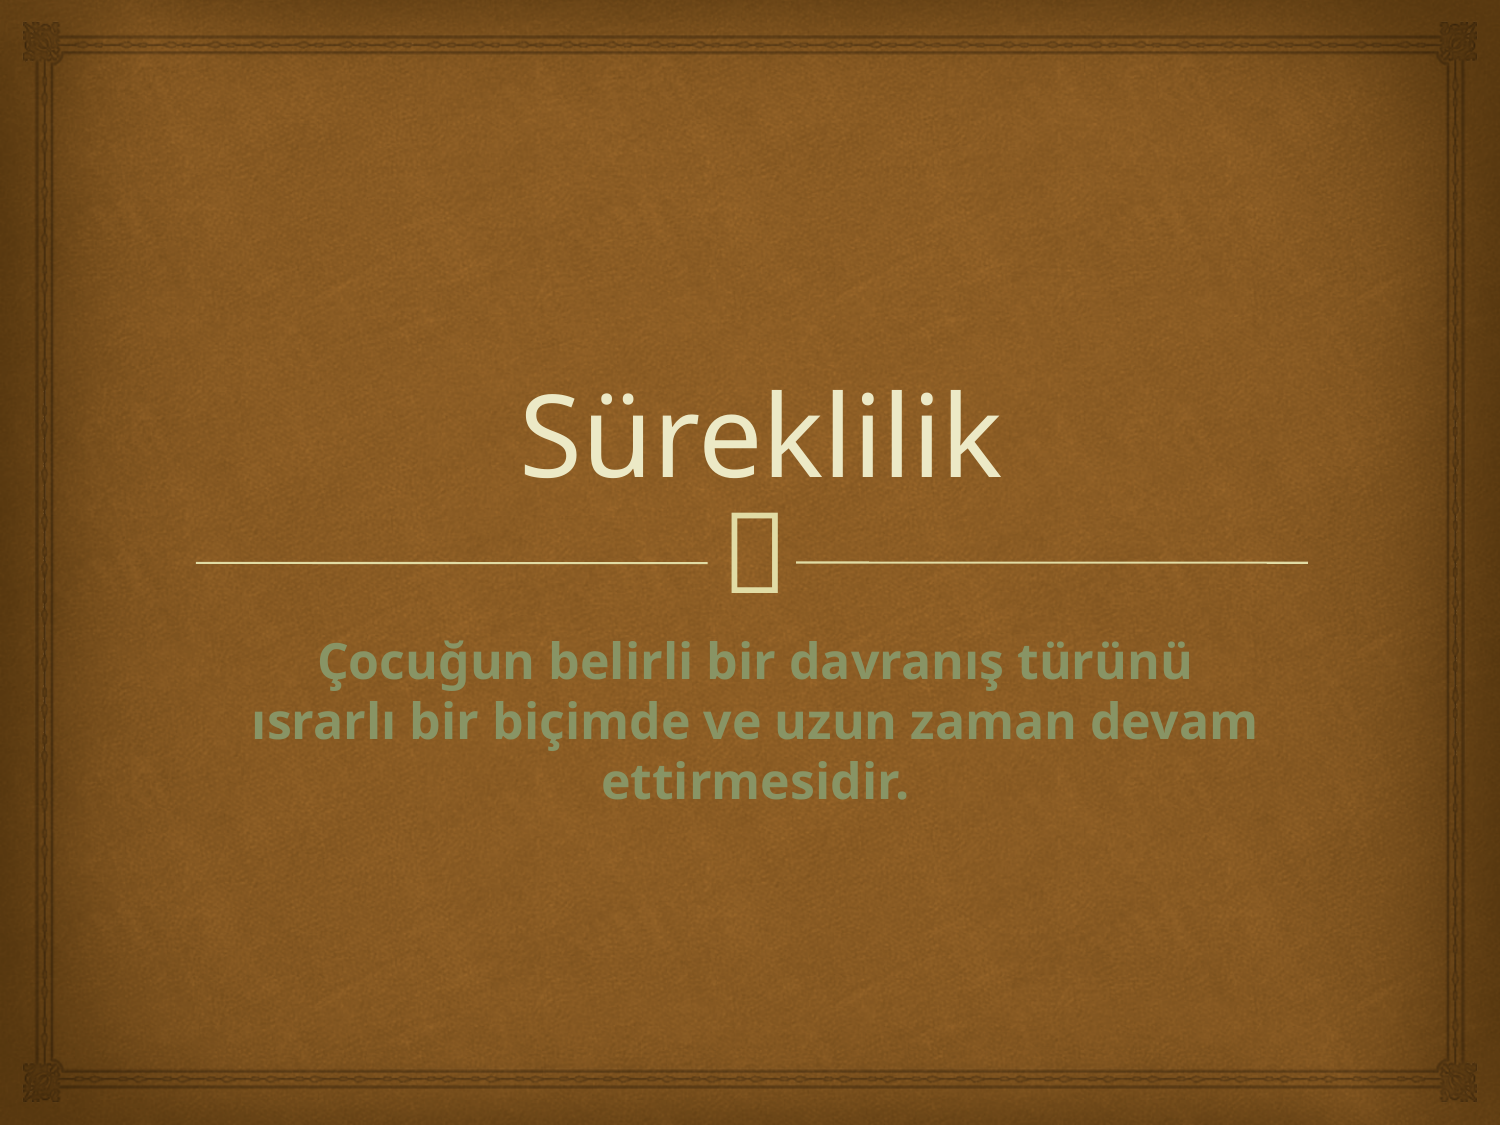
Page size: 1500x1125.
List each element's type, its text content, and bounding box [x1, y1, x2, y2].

subtitle Çocuğun belirli bir davranış türünü ısrarlı bir biçimde ve uzun zaman devam ettirmesidir. [230, 621, 1281, 909]
title Süreklilik [123, 267, 1399, 509]
picture [0, 0, 1500, 1125]
